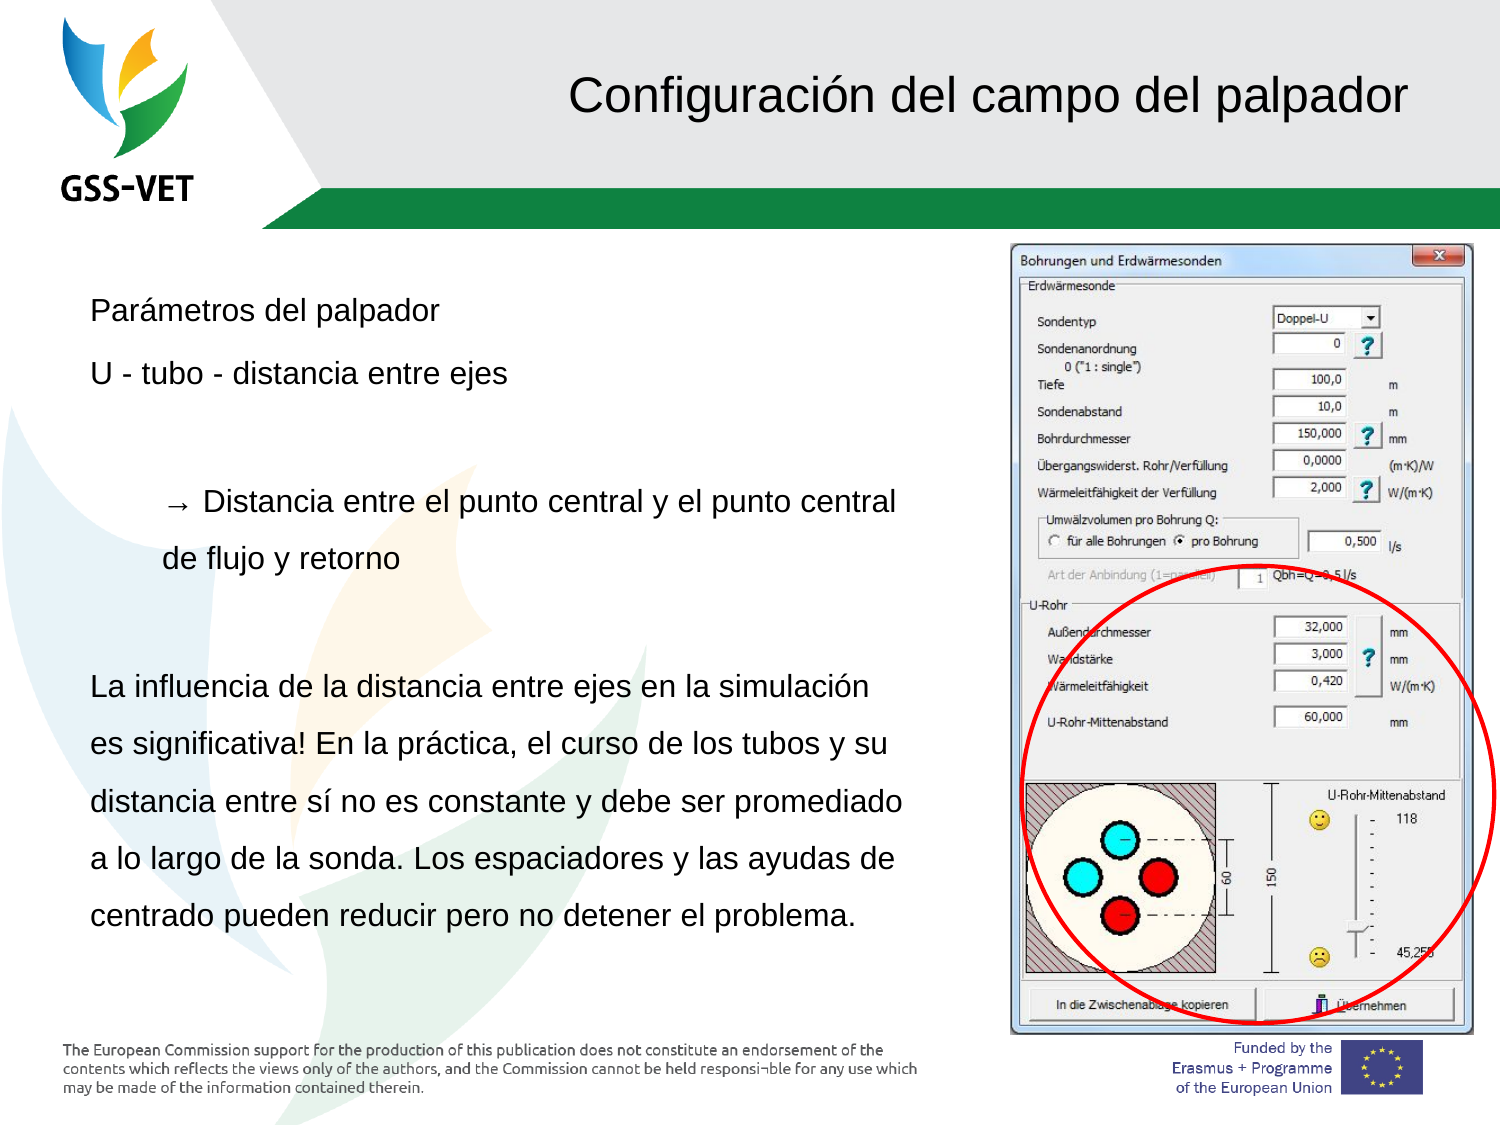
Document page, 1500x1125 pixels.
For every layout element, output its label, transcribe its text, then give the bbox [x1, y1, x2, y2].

picture [0, 0, 1500, 1125]
text_box [1479, 708, 1497, 881]
title Configuración del campo del palpador [324, 0, 1425, 185]
list Parámetros del palpador U - tubo - distancia entre ejes → Distancia entre el punto central y el punto central de flujo y retorno La influencia de la distancia entre ejes en la simulación es significativa! En la práctica, el curso de los tubos y su distancia entre sí no es constante y debe ser promediado a lo largo de la sonda. Los espaciadores y las ayudas de centrado pueden reducir pero no detener el problema. [75, 262, 928, 1005]
